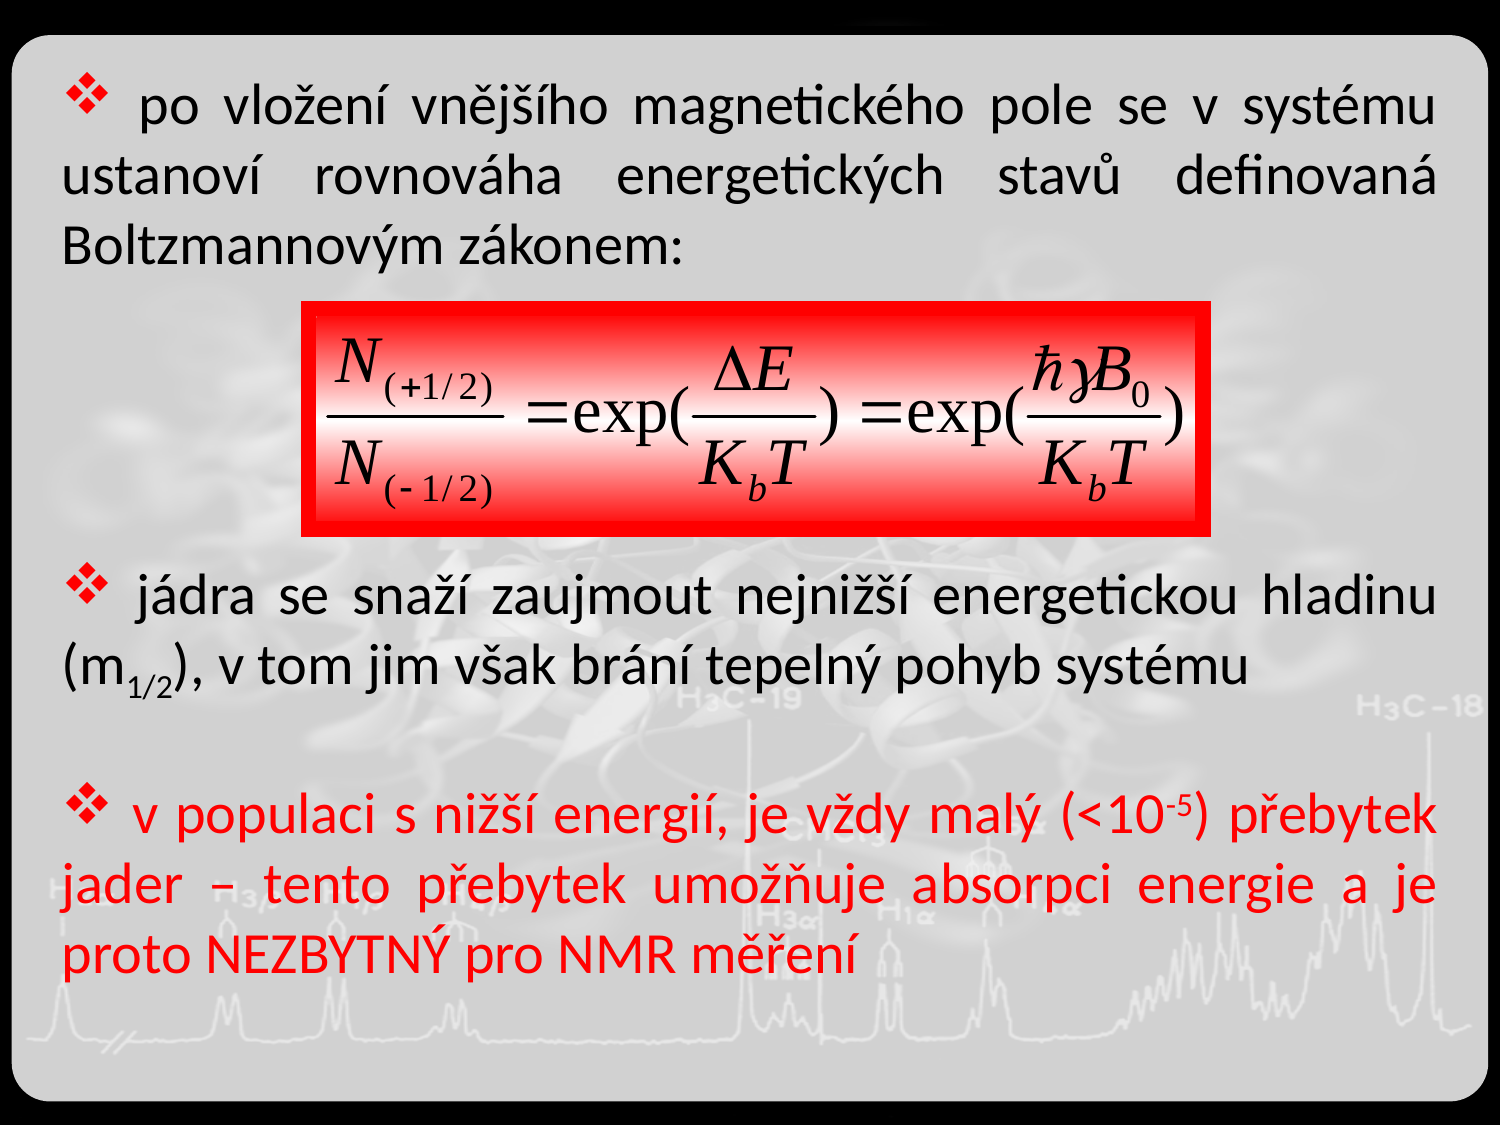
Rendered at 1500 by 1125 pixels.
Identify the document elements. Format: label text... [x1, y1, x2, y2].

text_box [9, 32, 1491, 1104]
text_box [316, 316, 1196, 522]
picture [0, 0, 1500, 1125]
text_box po vložení vnějšího magnetického pole se v systému ustanoví rovnováha energetických stavů definovaná Boltzmannovým zákonem: jádra se snaží zaujmout nejnižší energetickou hladinu (m1/2), v tom jim však brání tepelný pohyb systému v populaci s nižší energií, je vždy malý (<10-5) přebytek jader – tento přebytek umožňuje absorpci energie a je proto NEZBYTNÝ pro NMR měření [46, 58, 1454, 1125]
